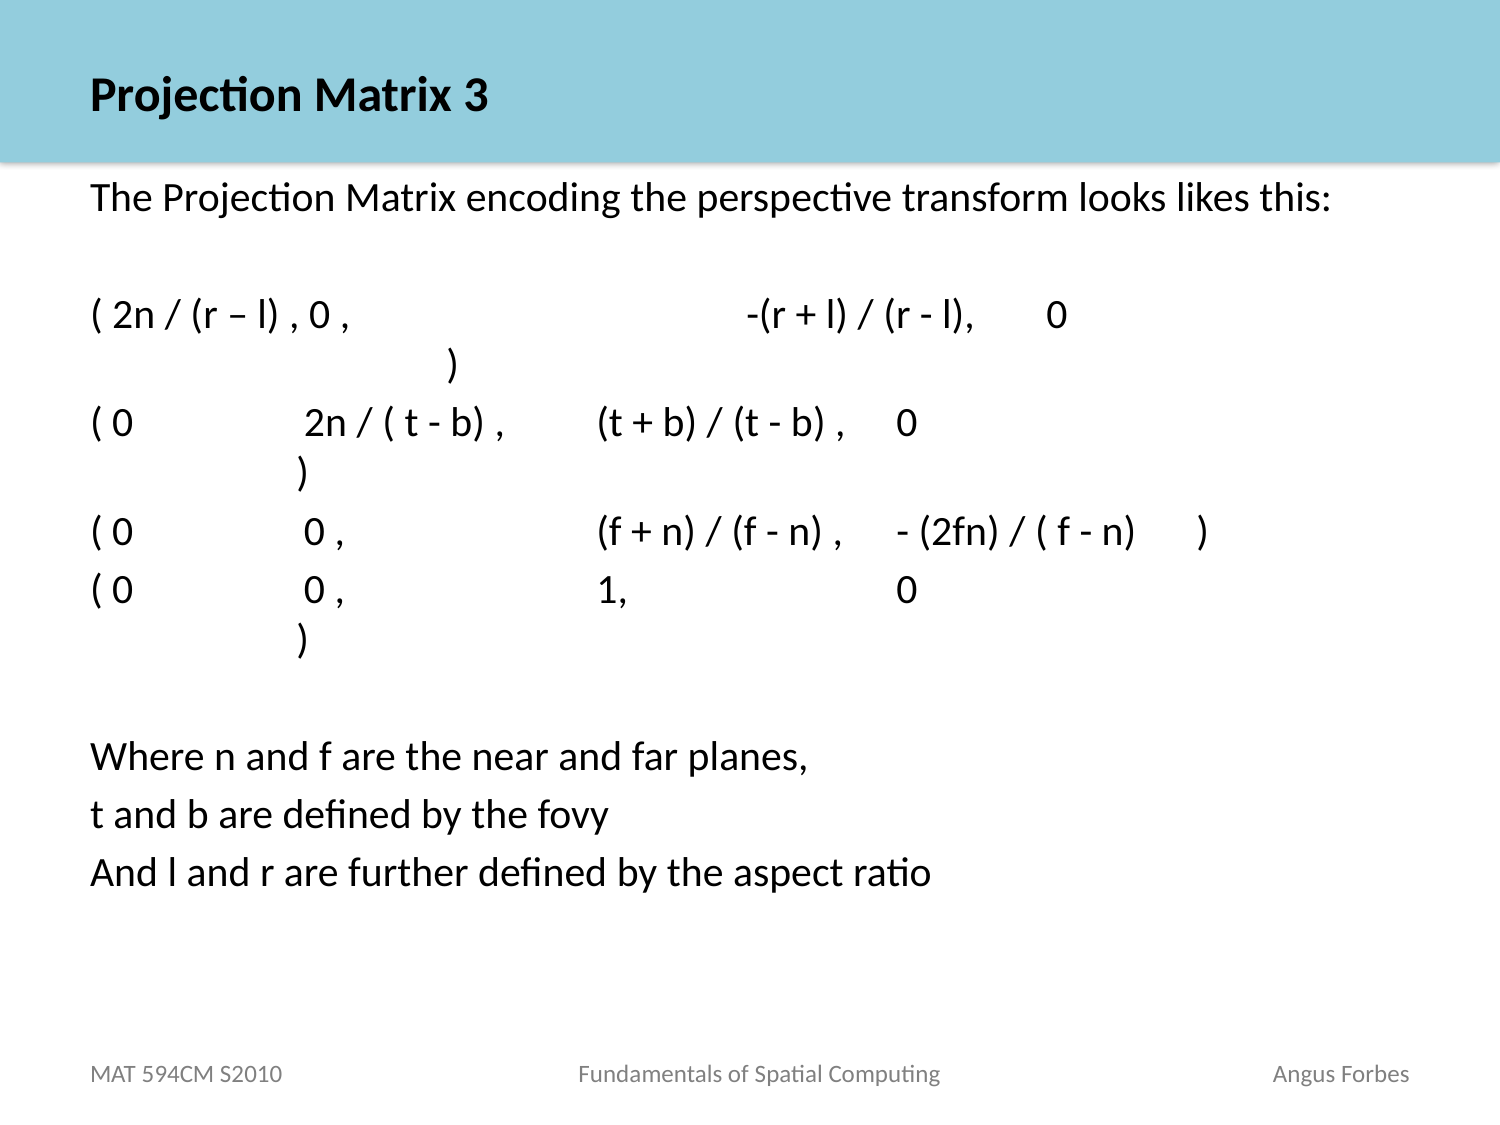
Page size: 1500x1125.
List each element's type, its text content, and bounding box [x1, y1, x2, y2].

list The Projection Matrix encoding the perspective transform looks likes this: ( 2n / (r – l) , 0 , -(r + l) / (r - l), 0 ) ( 0 2n / ( t - b) , (t + b) / (t - b) , 0 ) ( 0 0 , (f + n) / (f - n) , - (2fn) / ( f - n) ) ( 0 0 , 1, 0 ) Where n and f are the near and far planes, t and b are defined by the fovy And l and r are further defined by the aspect ratio [75, 162, 1425, 1043]
title Projection Matrix 3 [75, 45, 1425, 138]
